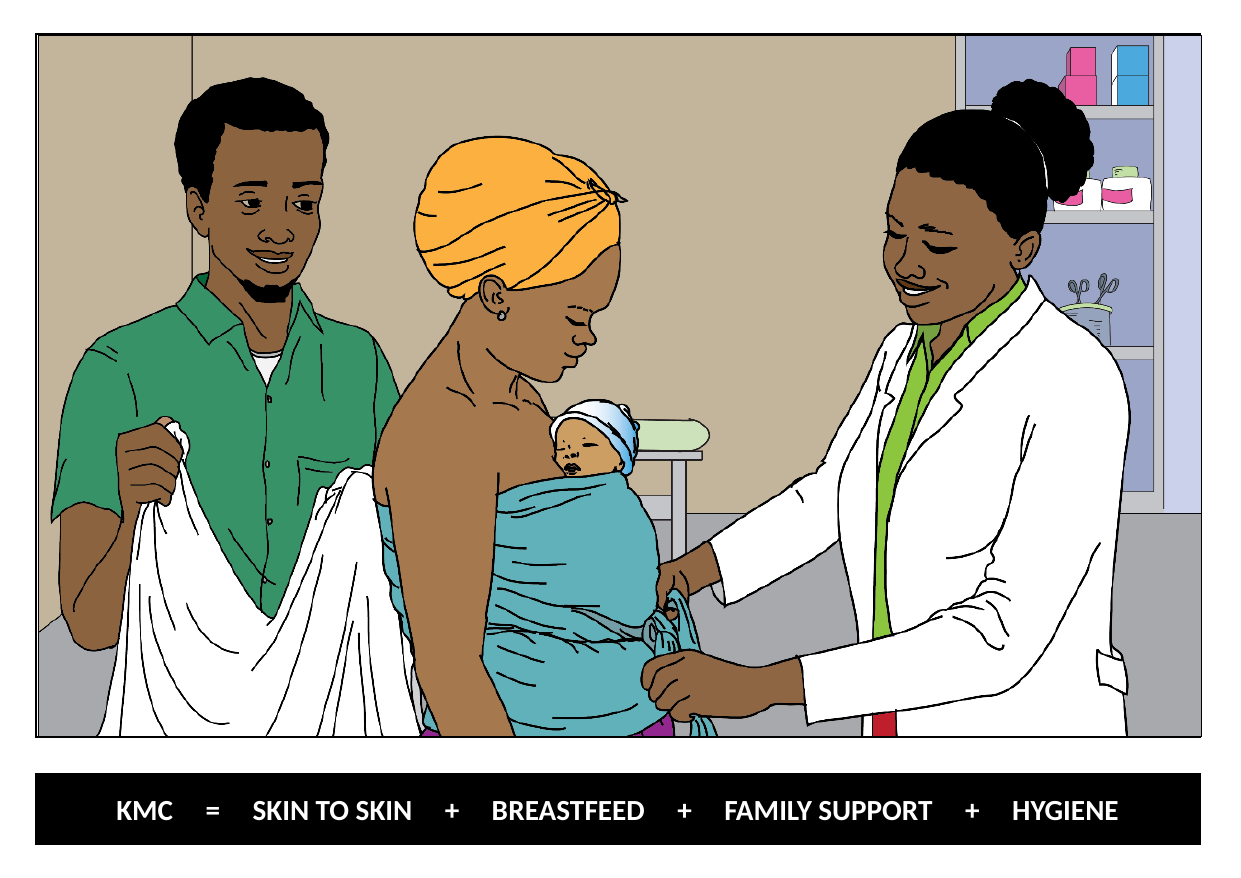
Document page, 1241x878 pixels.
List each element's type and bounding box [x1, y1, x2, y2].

picture [38, 35, 1202, 737]
